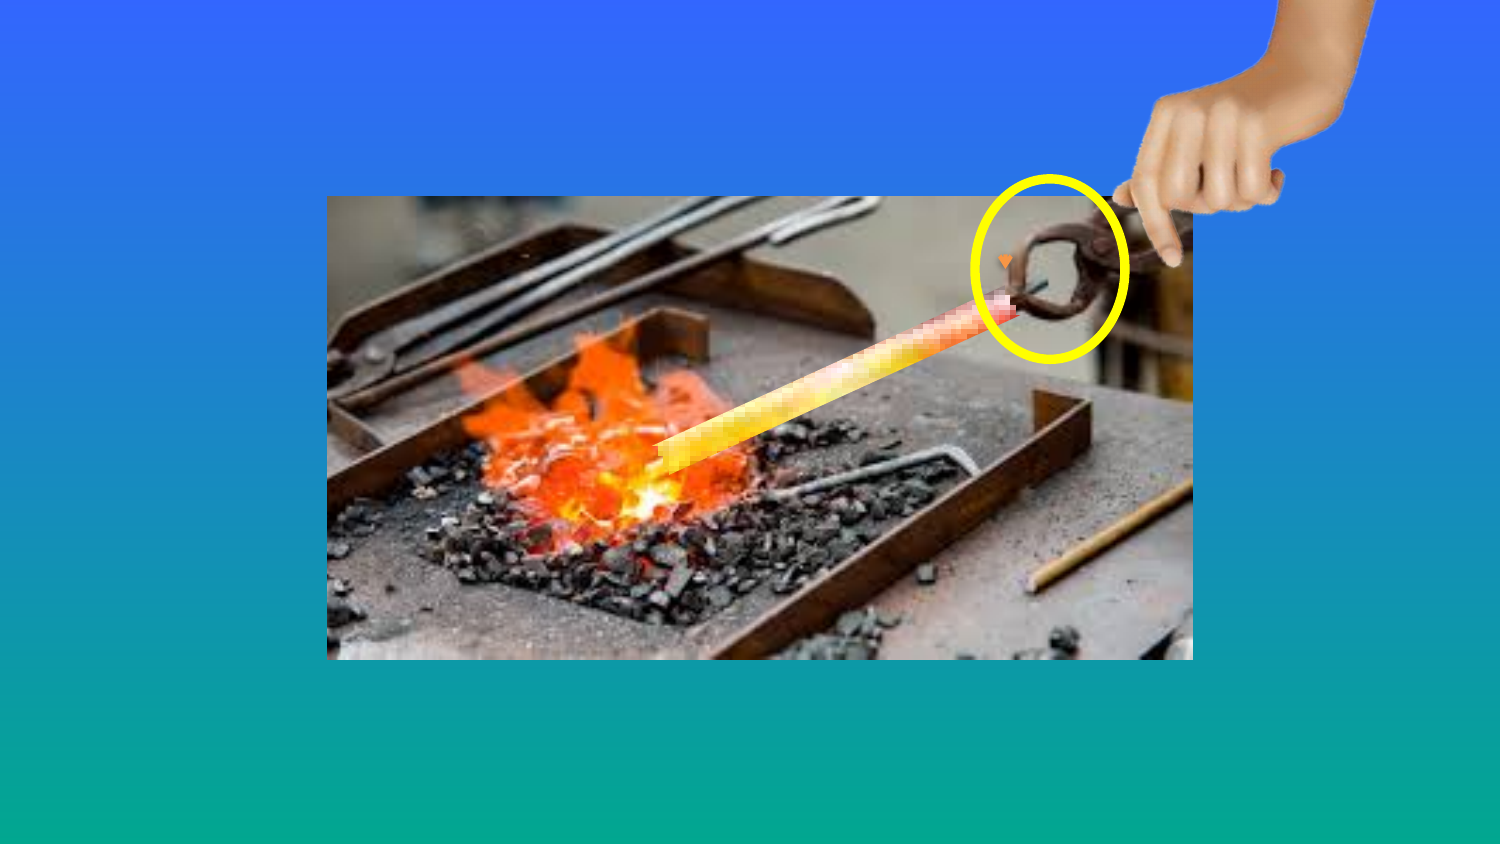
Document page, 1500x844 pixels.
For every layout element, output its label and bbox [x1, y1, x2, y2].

picture [326, 0, 1490, 660]
text_box [1003, 176, 1096, 195]
